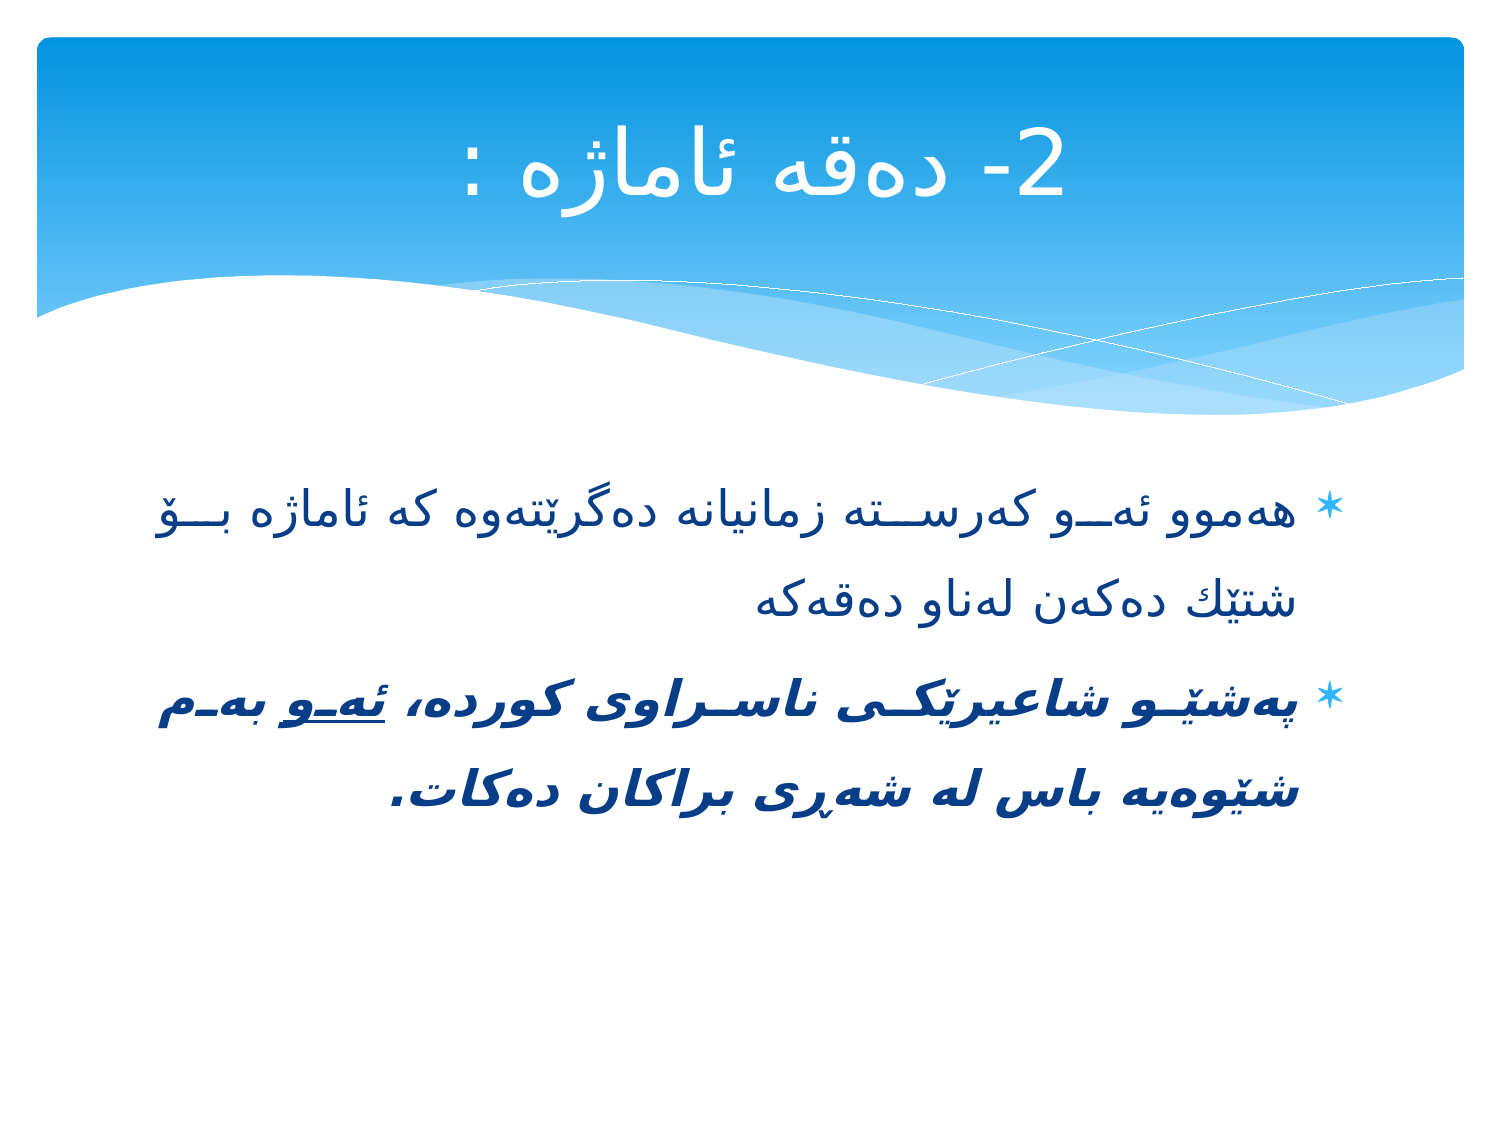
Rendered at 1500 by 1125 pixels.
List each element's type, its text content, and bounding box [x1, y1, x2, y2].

list هه‌موو ئه‌و كه‌رسته‌ زمانیانه‌ ده‌گرێته‌وه‌ كه‌ ئاماژه‌ بۆ شتێك ده‌كه‌ن له‌ناو ده‌قه‌كه‌ په‌شێو شاعیرێكی ناسراوی كورده‌، ئه‌و به‌م شێوه‌یه‌ باس له‌ شه‌ڕی براكان ده‌كات. [143, 438, 1359, 1005]
title 2- ده‌قه‌ ئاماژه‌ : [75, 55, 1425, 261]
